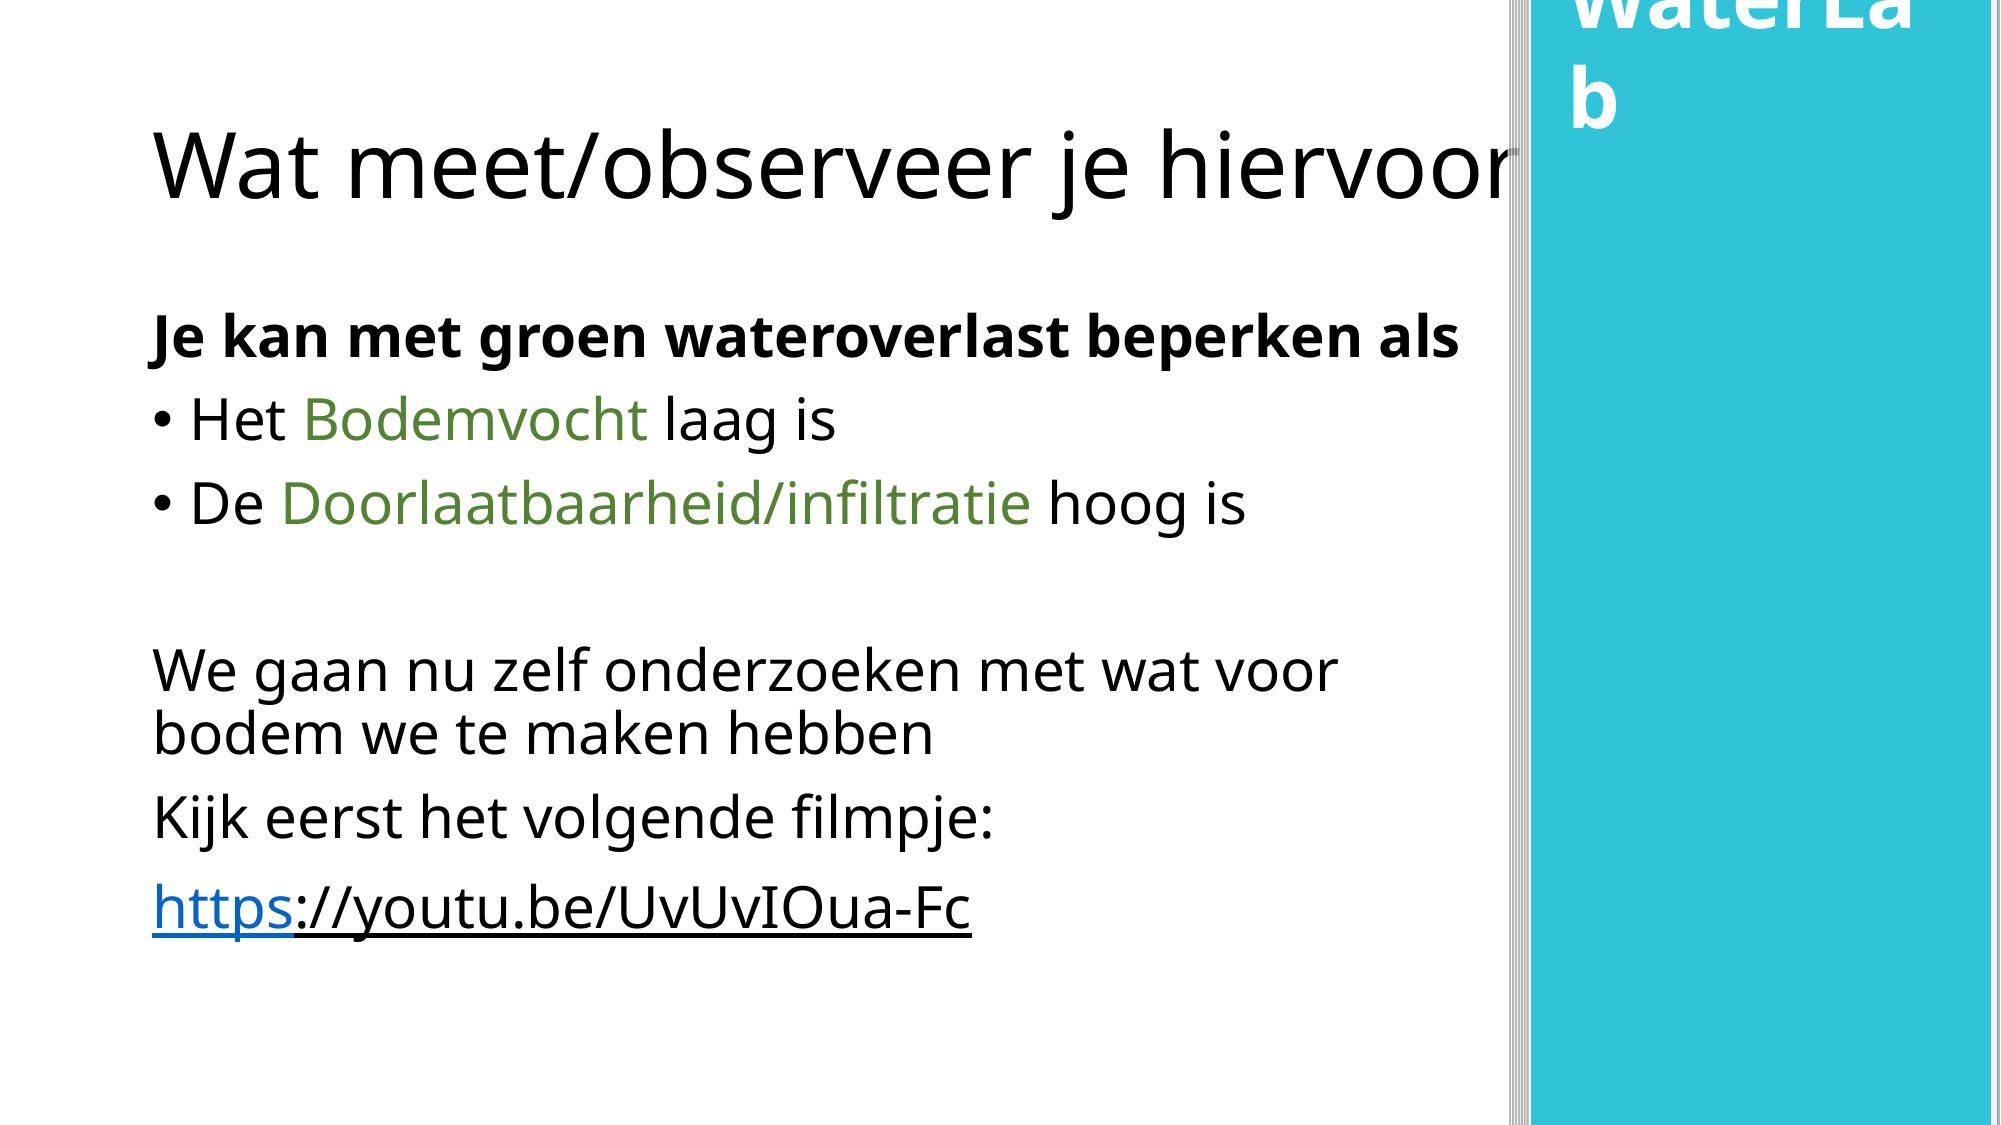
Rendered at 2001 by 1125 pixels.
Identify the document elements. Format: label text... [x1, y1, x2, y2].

title Wat meet/observeer je hiervoor [137, 59, 1505, 278]
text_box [1505, 0, 1994, 1125]
list Je kan met groen wateroverlast beperken als Het Bodemvocht laag is De Doorlaatbaarheid/infiltratie hoog is We gaan nu zelf onderzoeken met wat voor bodem we te maken hebben Kijk eerst het volgende filmpje: https://youtu.be/UvUvIOua-Fc [137, 299, 1505, 1014]
